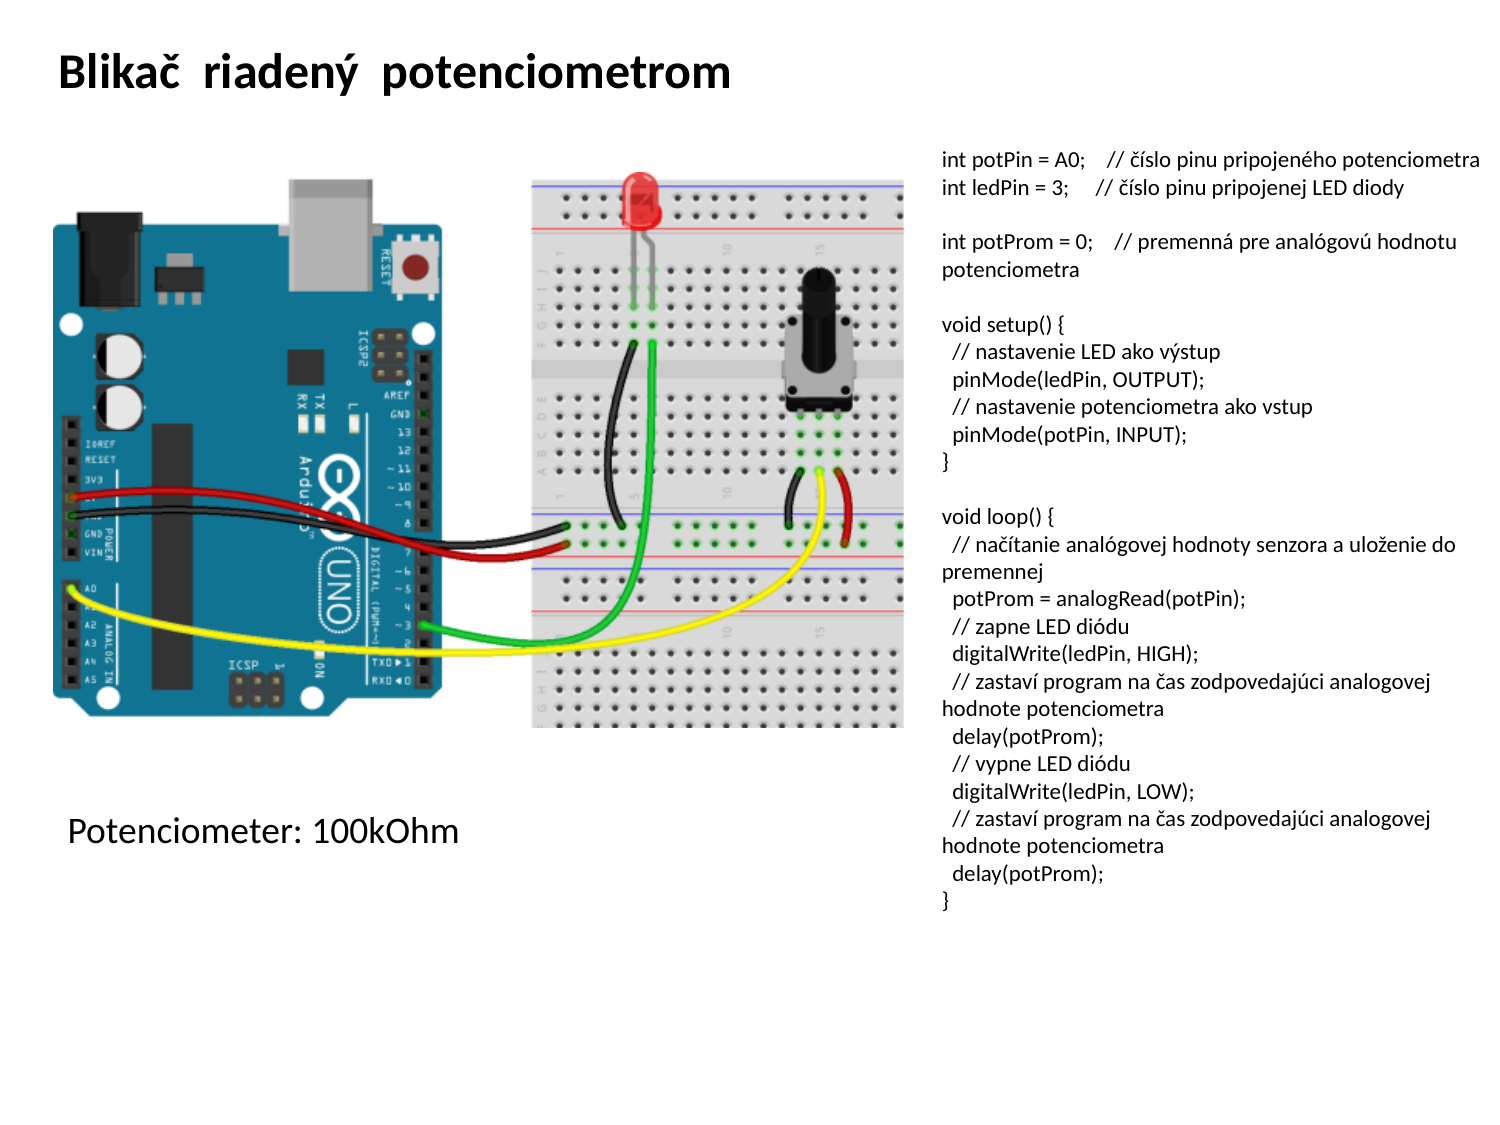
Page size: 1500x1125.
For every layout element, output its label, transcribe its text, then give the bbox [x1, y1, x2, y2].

text_box int potPin = A0; // číslo pinu pripojeného potenciometra int ledPin = 3; // číslo pinu pripojenej LED diody int potProm = 0; // premenná pre analógovú hodnotu potenciometra void setup() { // nastavenie LED ako výstup pinMode(ledPin, OUTPUT); // nastavenie potenciometra ako vstup pinMode(potPin, INPUT); } void loop() { // načítanie analógovej hodnoty senzora a uloženie do premennej potProm = analogRead(potPin); // zapne LED diódu digitalWrite(ledPin, HIGH); // zastaví program na čas zodpovedajúci analogovej hodnote potenciometra delay(potProm); // vypne LED diódu digitalWrite(ledPin, LOW); // zastaví program na čas zodpovedajúci analogovej hodnote potenciometra delay(potProm); } [927, 137, 1500, 949]
picture [52, 172, 904, 729]
text_box Blikač riadený potenciometrom [44, 30, 748, 106]
text_box Potenciometer: 100kOhm [53, 798, 904, 859]
